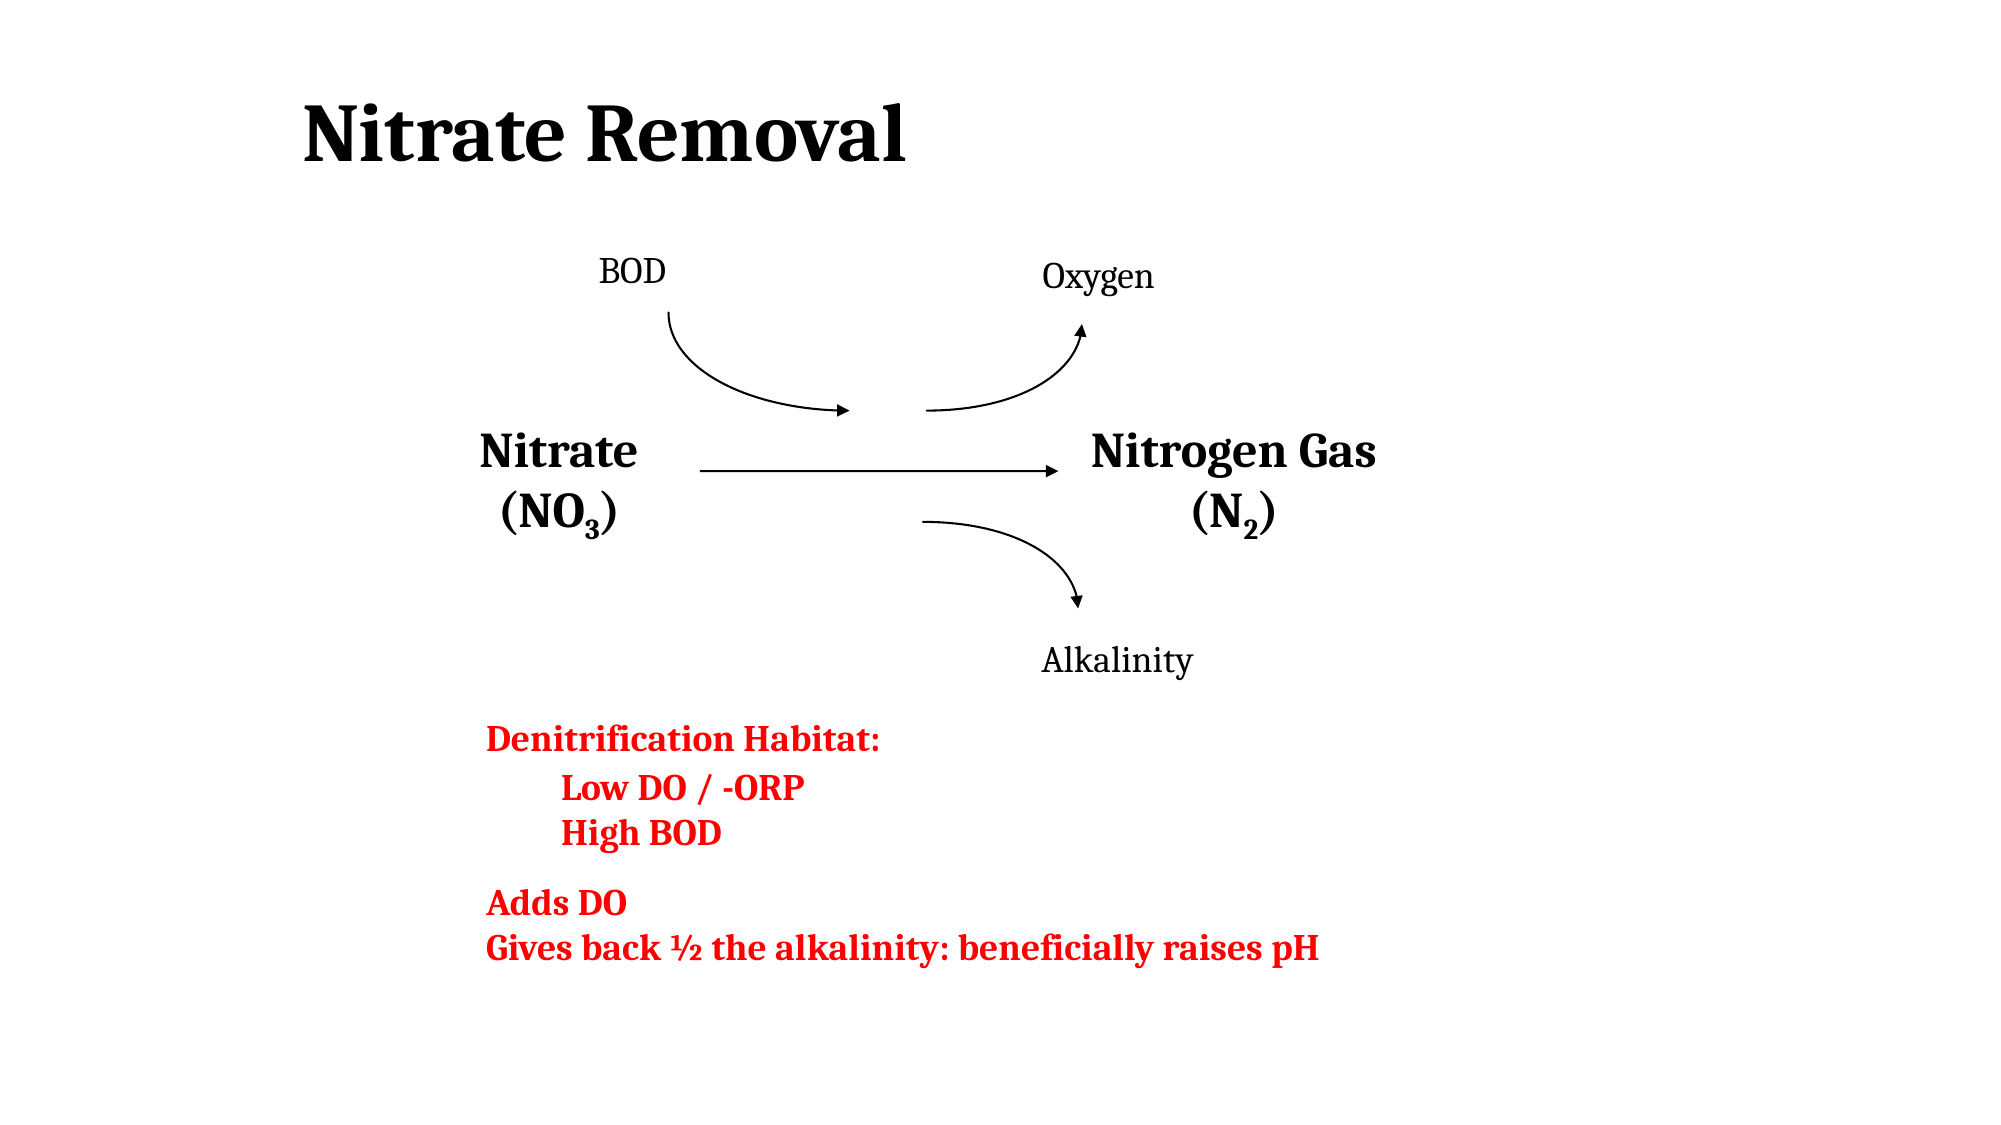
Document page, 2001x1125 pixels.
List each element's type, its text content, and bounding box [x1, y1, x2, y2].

text_box Nitrate (NO3) [434, 410, 684, 553]
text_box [1024, 244, 1173, 341]
text_box Nitrogen Gas (N2) [1070, 410, 1397, 553]
text_box [668, 312, 850, 417]
text_box [699, 464, 1059, 478]
text_box [926, 324, 1080, 411]
text_box Denitrification Habitat: Low DO / -ORP High BOD Adds DO Gives back ½ the alkalinity: beneficially raises pH [471, 706, 1375, 1053]
text_box BOD [583, 238, 682, 299]
text_box [922, 521, 1083, 609]
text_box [1004, 627, 1231, 742]
title Nitrate Removal [288, 55, 1712, 215]
